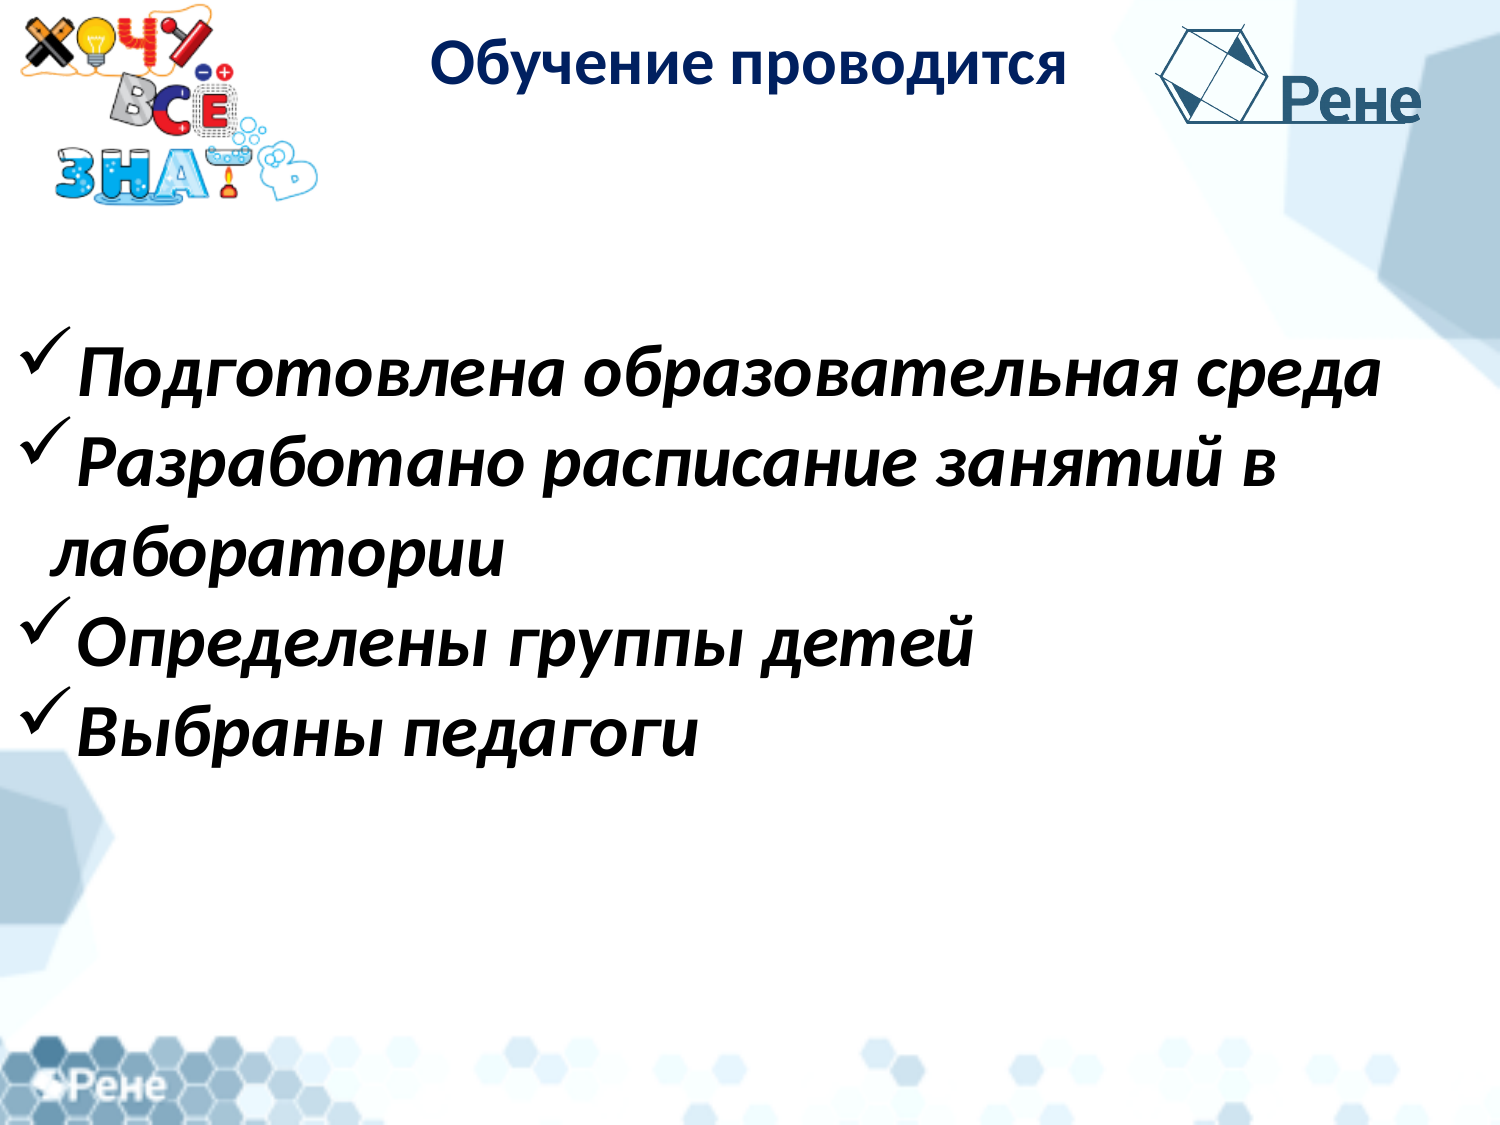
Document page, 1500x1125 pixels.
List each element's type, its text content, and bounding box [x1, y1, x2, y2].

picture [0, 0, 1500, 314]
text_box Подготовлена образовательная среда Разработано расписание занятий в лаборатории Определены группы детей Выбраны педагоги [0, 314, 1500, 920]
title Обучение проводится [328, 44, 1426, 232]
picture [0, 920, 1500, 1125]
